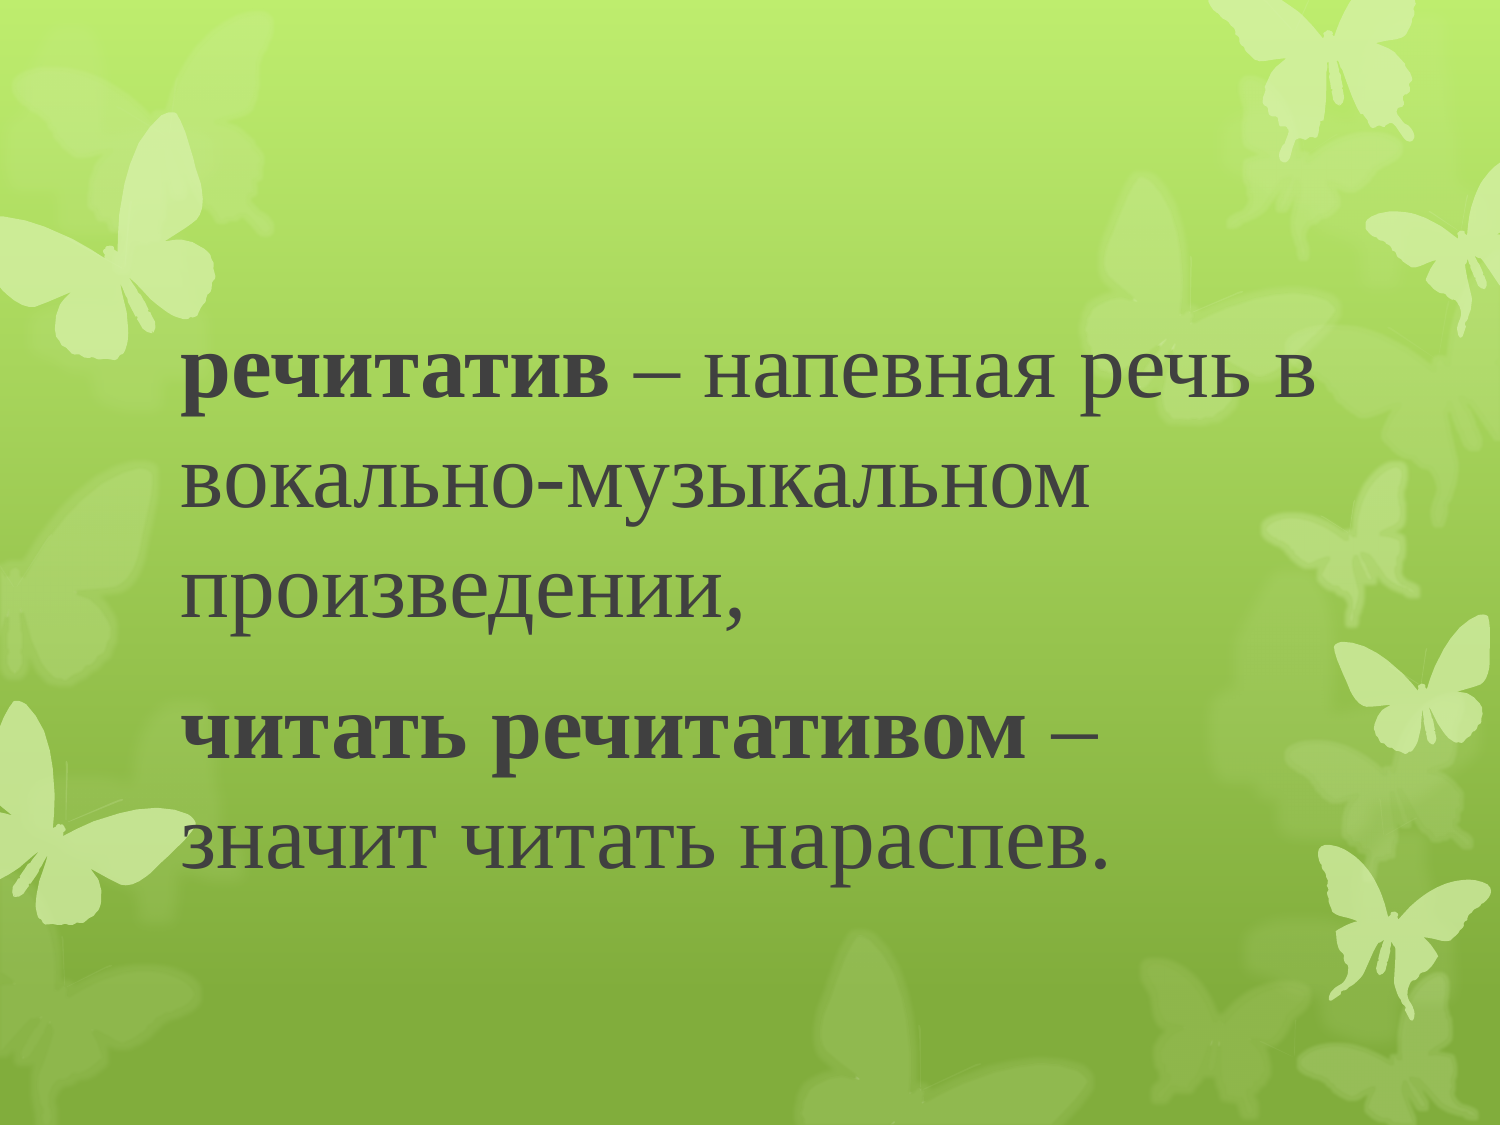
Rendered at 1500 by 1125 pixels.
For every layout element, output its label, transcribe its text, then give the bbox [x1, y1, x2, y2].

list речитатив – напевная речь в вокально-музыкальном произведении, читать речитативом – значит читать нараспев. [165, 296, 1335, 962]
